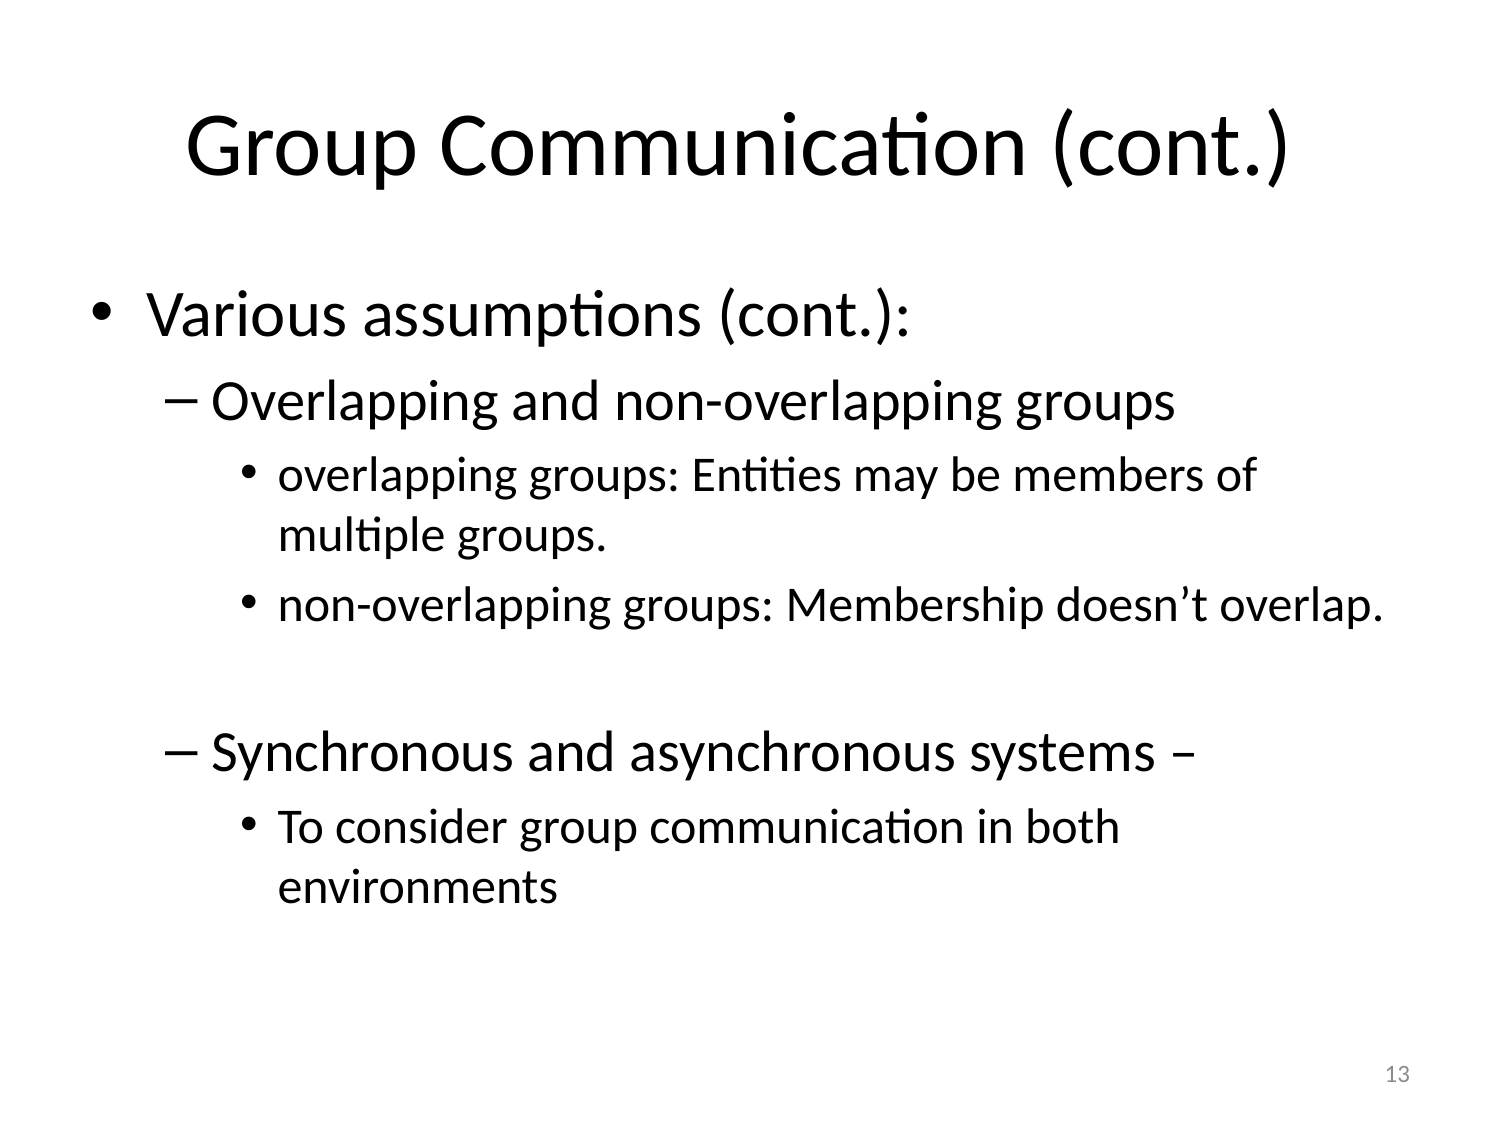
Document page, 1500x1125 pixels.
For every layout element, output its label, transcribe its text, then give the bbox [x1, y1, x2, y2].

slide_number 13 [1074, 1042, 1425, 1103]
title Group Communication (cont.) [75, 45, 1425, 233]
list Various assumptions (cont.): Overlapping and non-overlapping groups overlapping groups: Entities may be members of multiple groups. non-overlapping groups: Membership doesn’t overlap. Synchronous and asynchronous systems – To consider group communication in both environments [75, 262, 1425, 1043]
